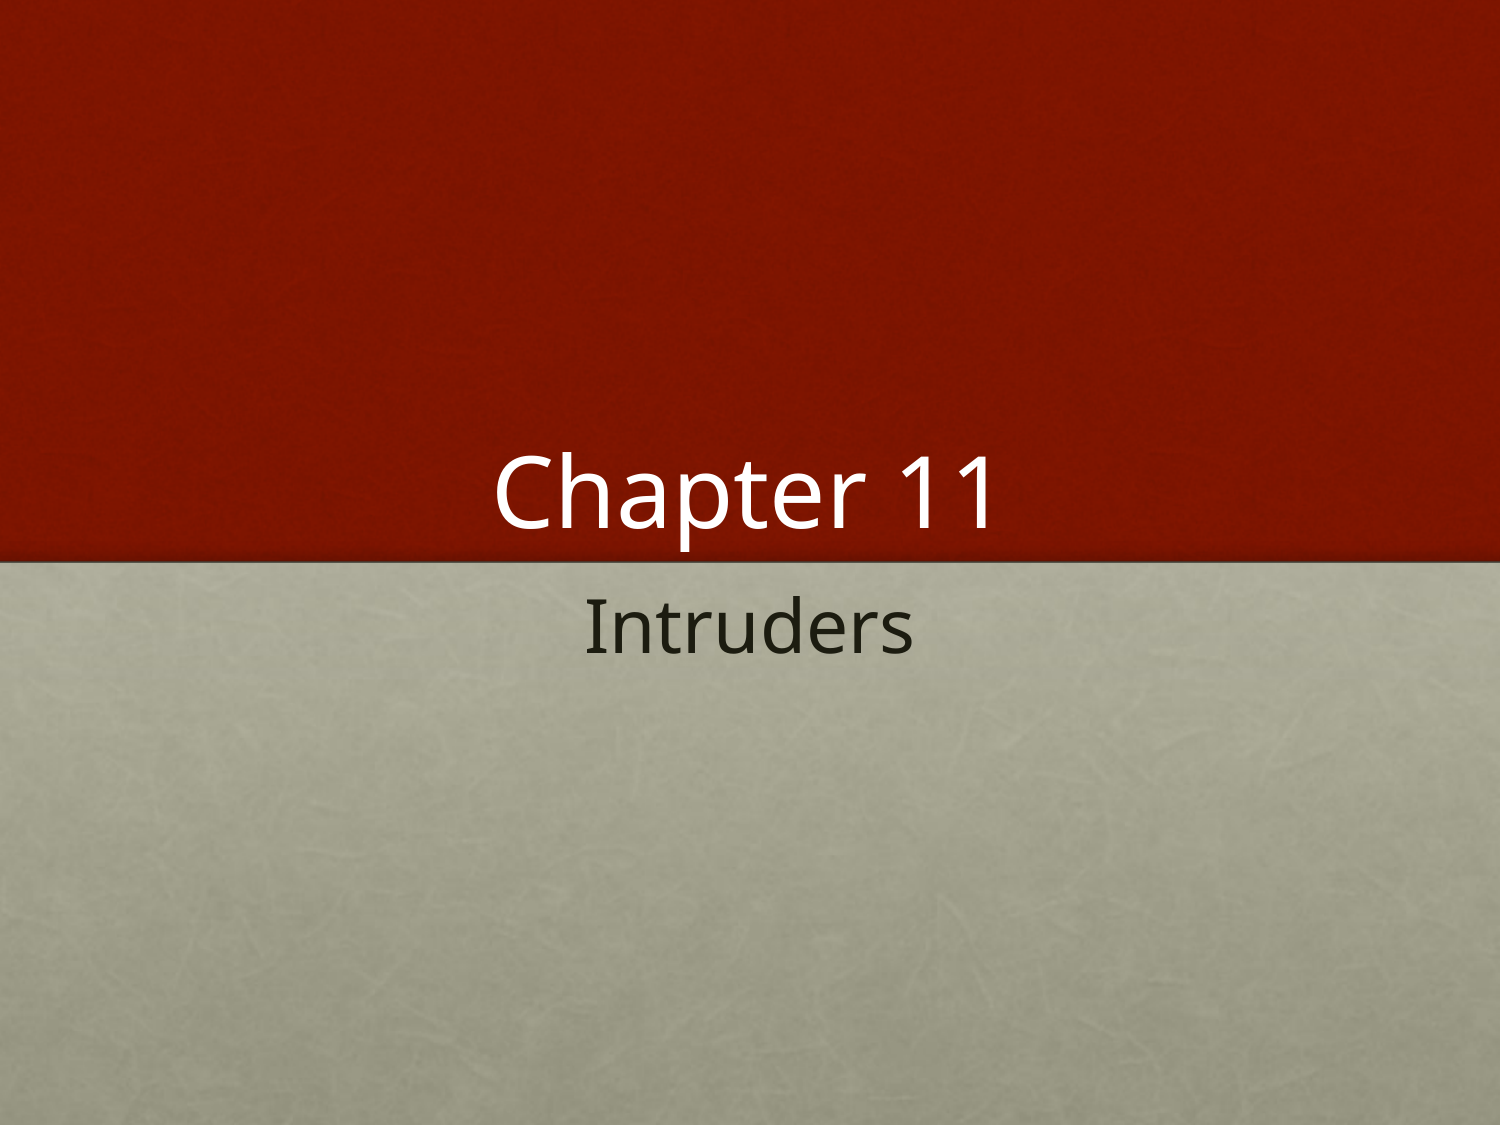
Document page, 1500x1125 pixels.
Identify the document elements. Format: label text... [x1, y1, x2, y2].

title Chapter 11 [127, 314, 1372, 556]
picture [0, 541, 1500, 1125]
subtitle Intruders [127, 570, 1372, 859]
